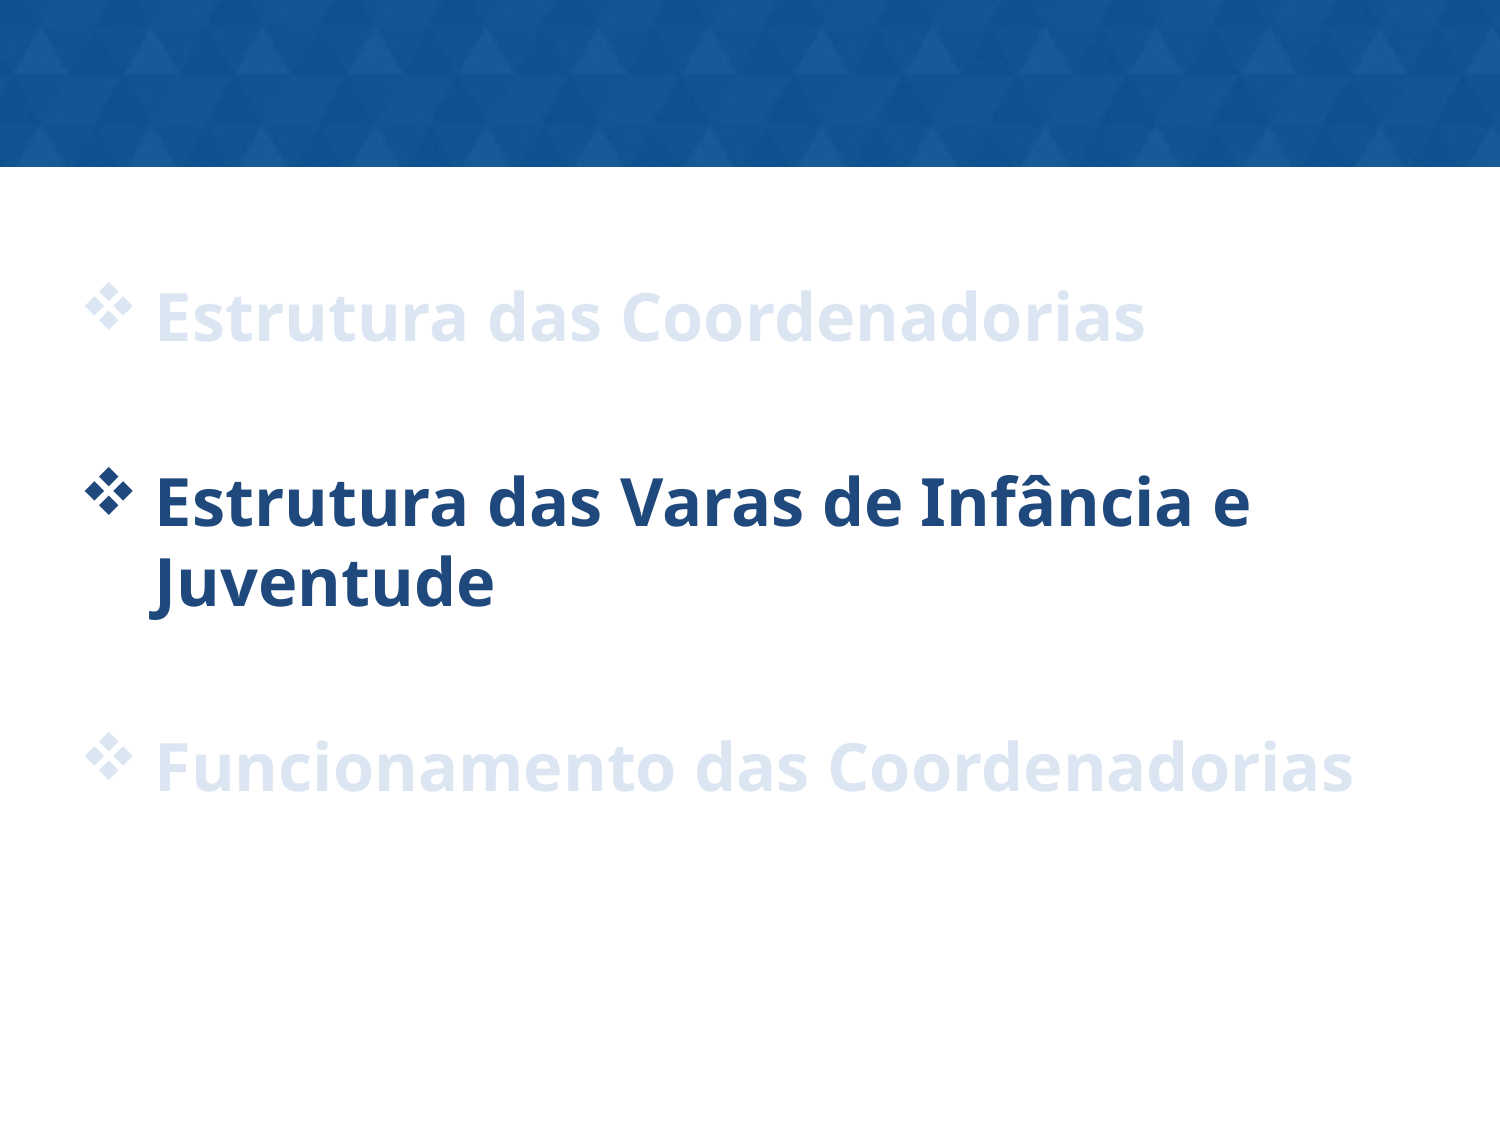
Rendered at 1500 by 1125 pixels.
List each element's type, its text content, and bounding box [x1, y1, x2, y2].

text_box Estrutura das Coordenadorias Estrutura das Varas de Infância e Juventude Funcionamento das Coordenadorias [64, 267, 1459, 812]
picture [0, 0, 1500, 167]
